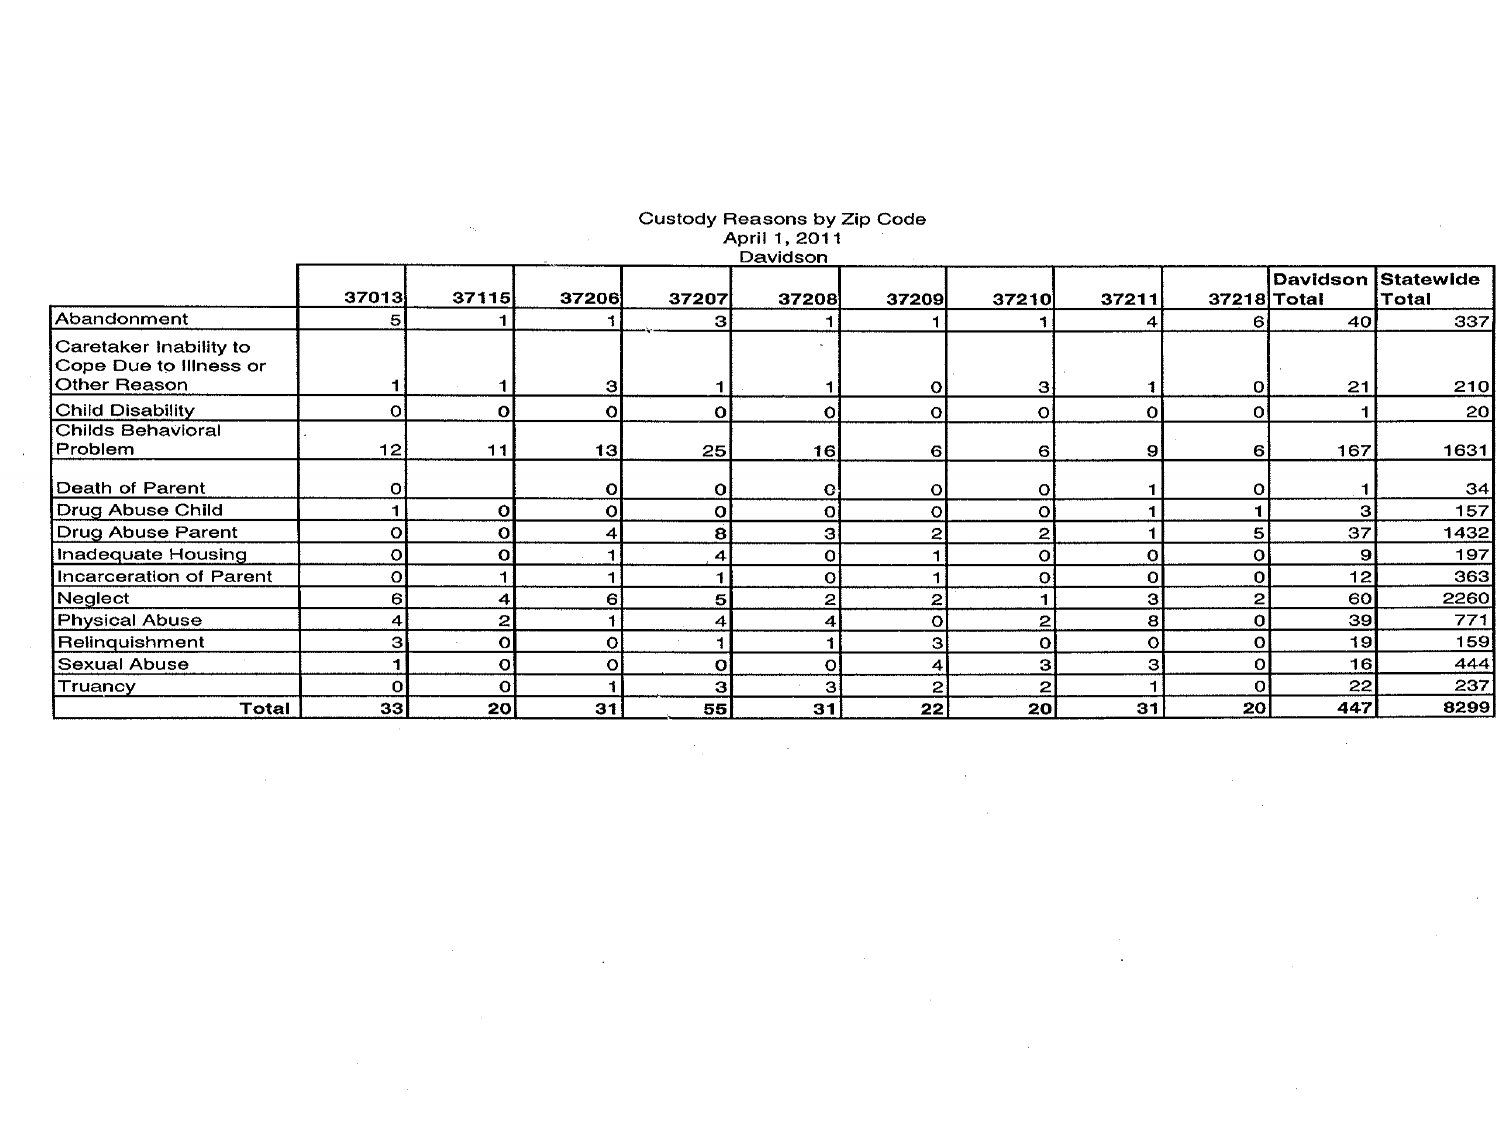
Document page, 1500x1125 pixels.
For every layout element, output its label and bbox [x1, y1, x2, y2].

list [0, 166, 1500, 1092]
